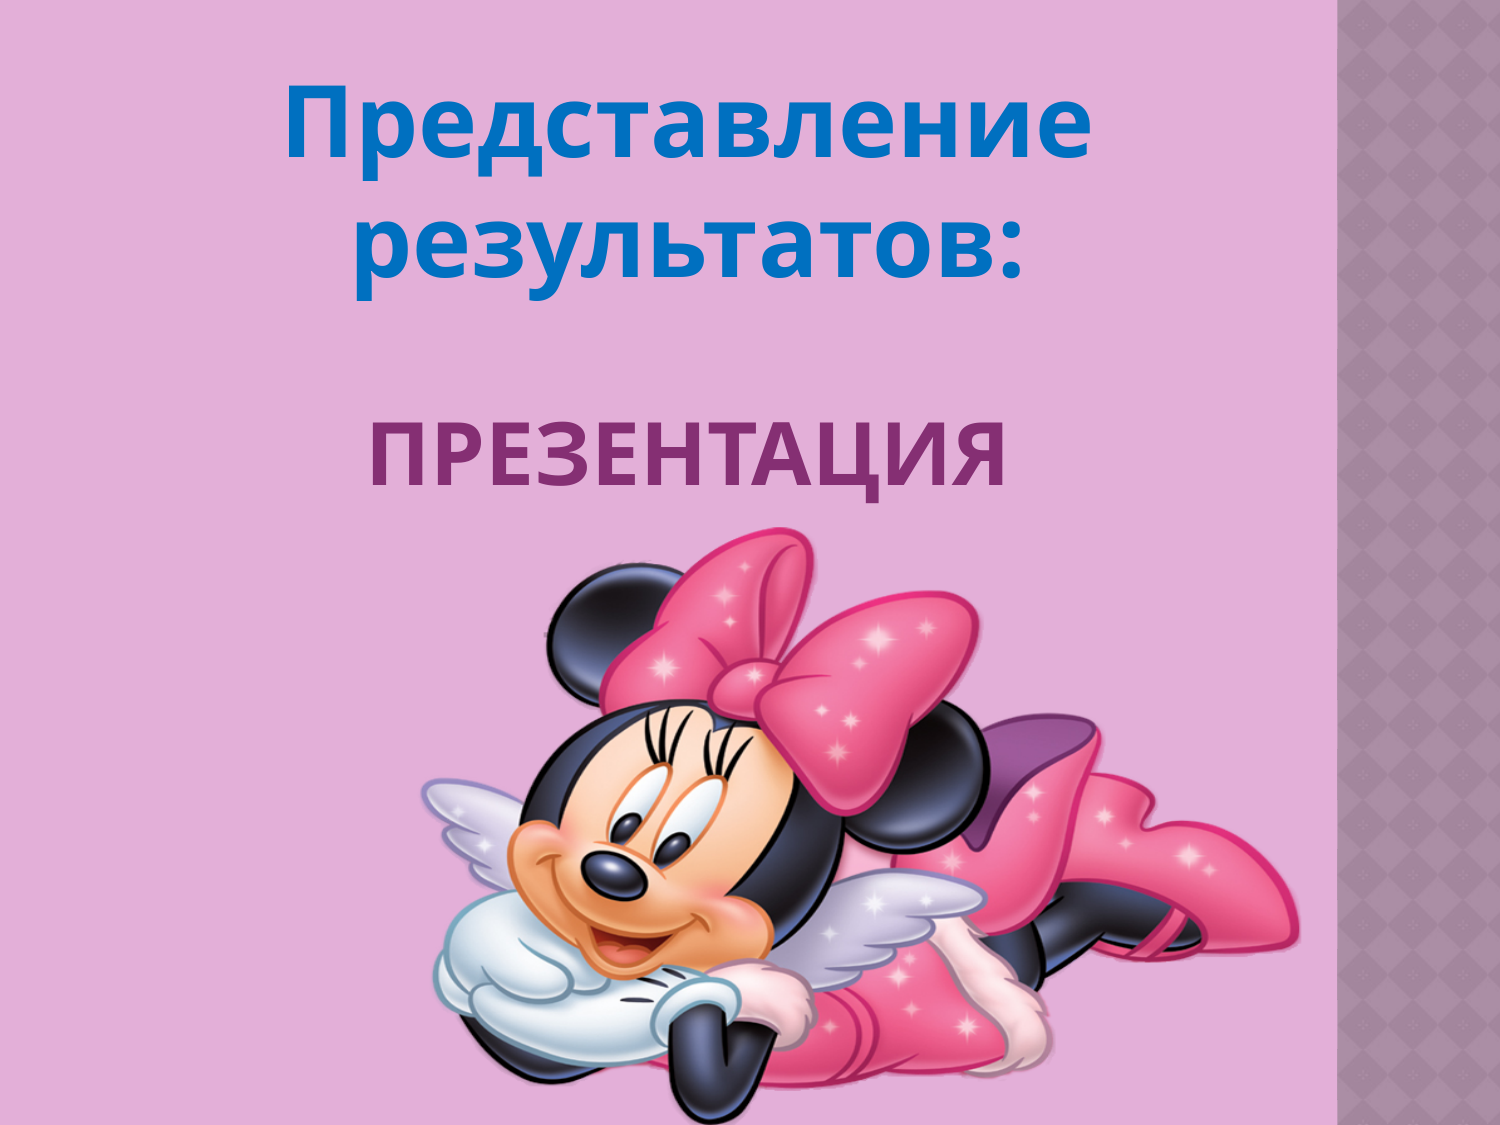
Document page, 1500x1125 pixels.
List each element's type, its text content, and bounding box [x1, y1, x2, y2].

title Презентация [174, 305, 1202, 687]
list Представление результатов: [174, 128, 1202, 305]
picture [397, 526, 1332, 1125]
